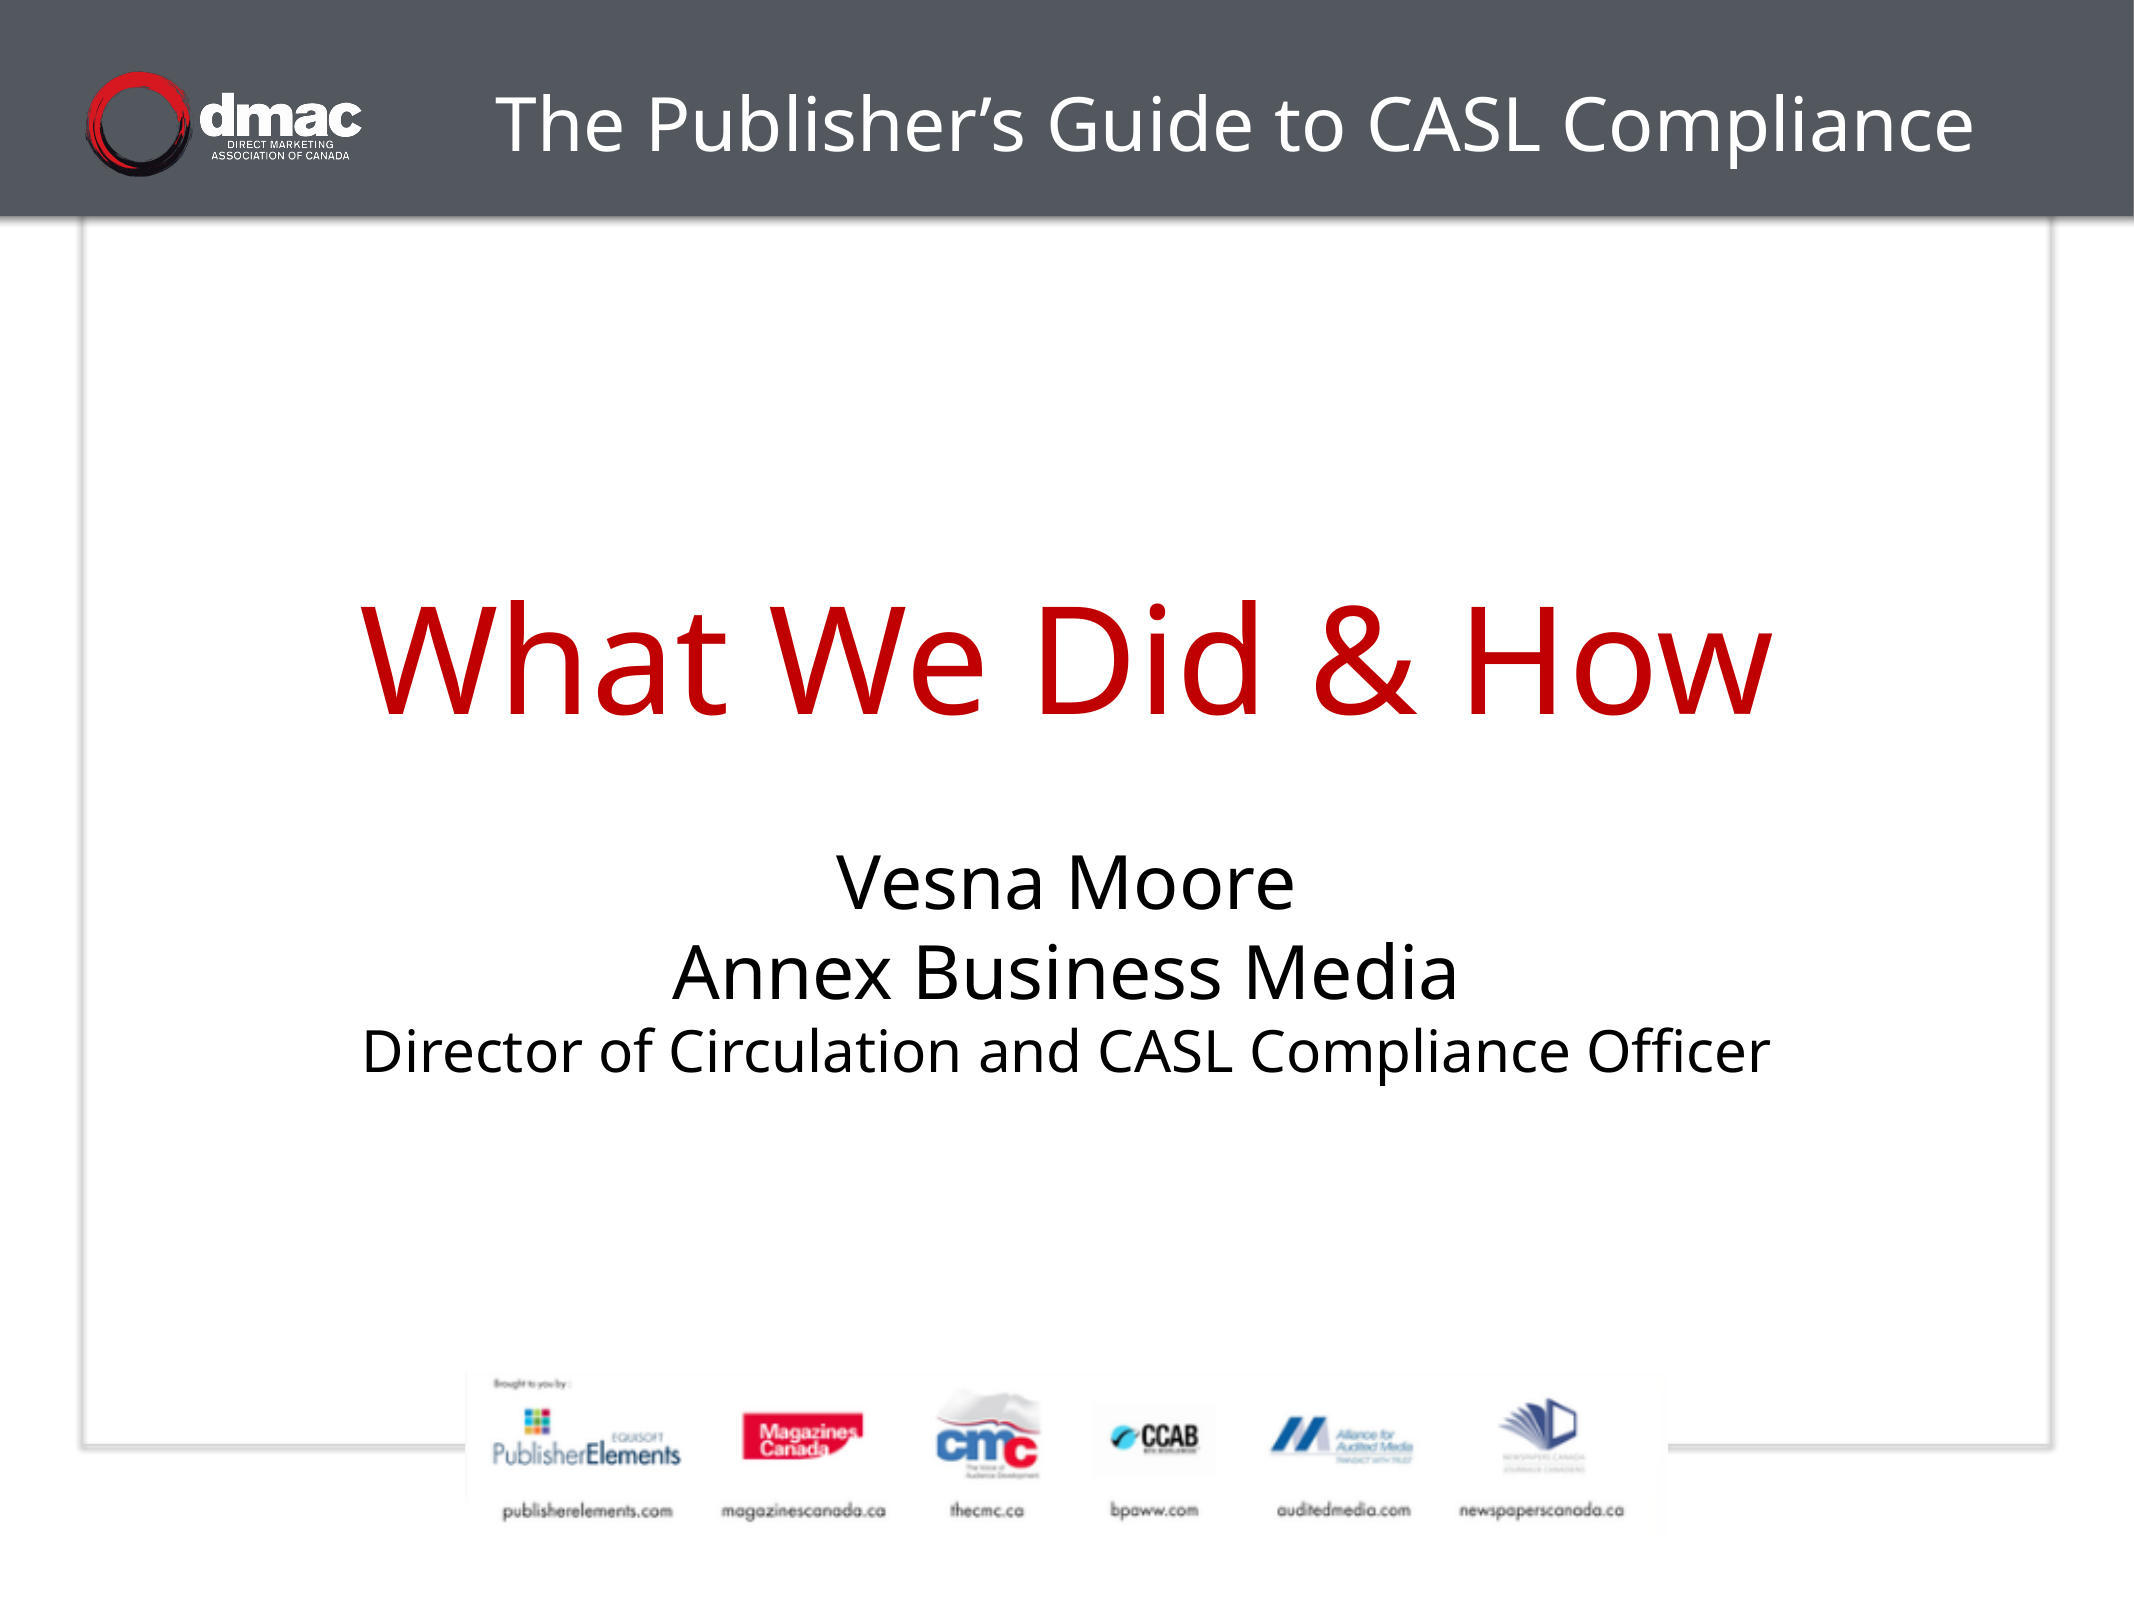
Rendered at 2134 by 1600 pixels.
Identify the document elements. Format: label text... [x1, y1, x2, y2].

picture [465, 1372, 1668, 1536]
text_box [0, 0, 2134, 217]
text_box [82, 228, 2051, 1446]
text_box What We Did & How Vesna Moore Annex Business Media Director of Circulation and CASL Compliance Officer [138, 557, 1995, 1092]
